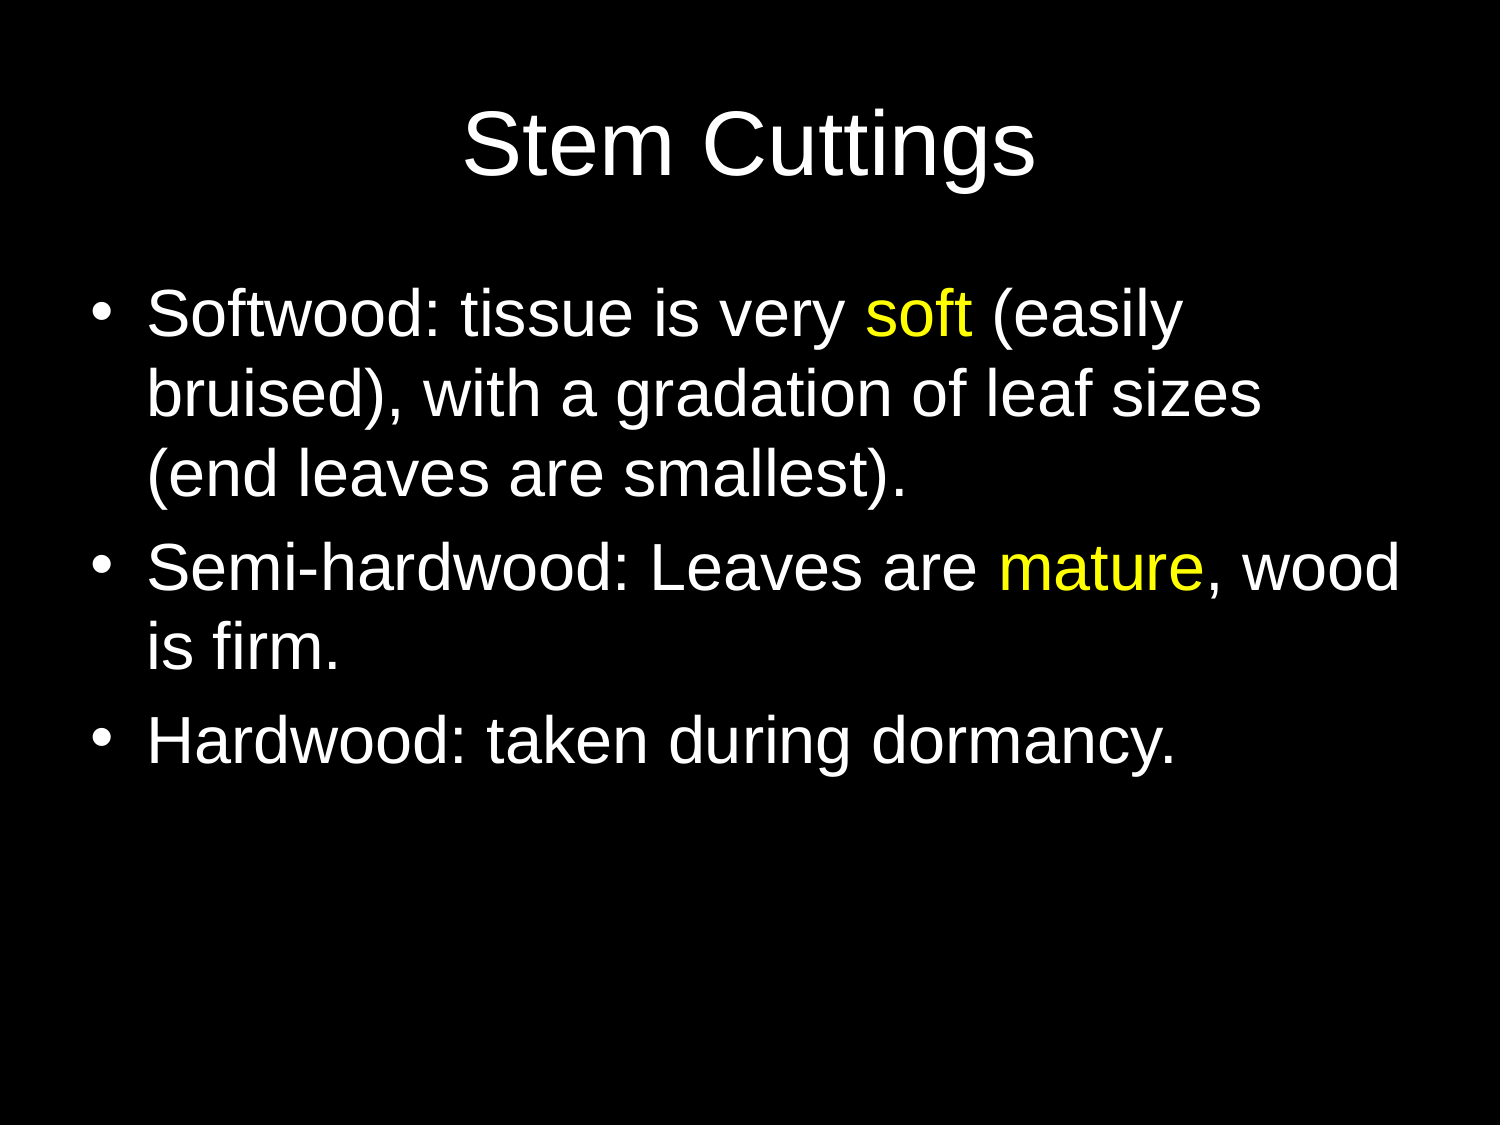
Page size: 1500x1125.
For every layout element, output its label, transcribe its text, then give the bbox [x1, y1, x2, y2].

list Softwood: tissue is very soft (easily bruised), with a gradation of leaf sizes (end leaves are smallest). Semi-hardwood: Leaves are mature, wood is firm. Hardwood: taken during dormancy. [75, 262, 1425, 1005]
title Stem Cuttings [75, 45, 1425, 233]
